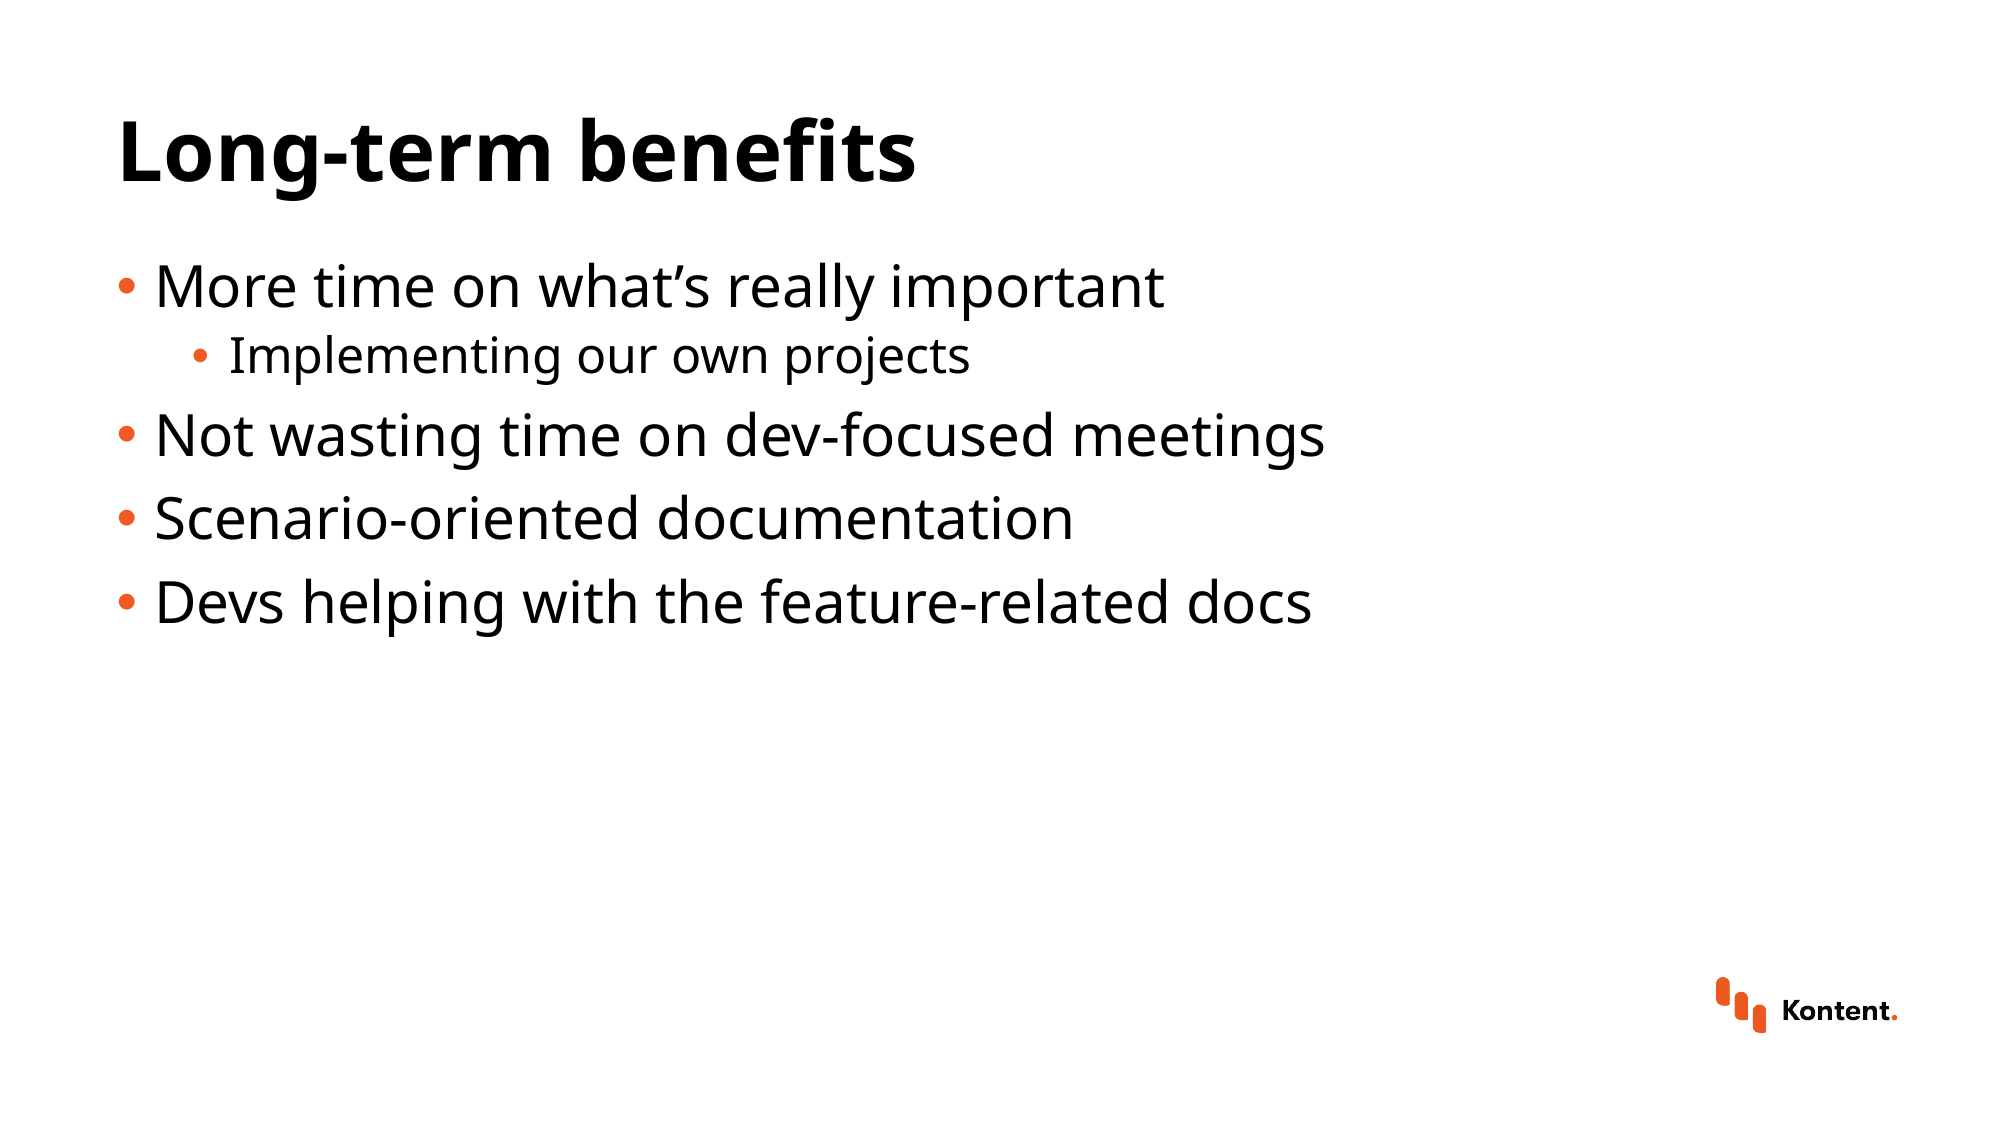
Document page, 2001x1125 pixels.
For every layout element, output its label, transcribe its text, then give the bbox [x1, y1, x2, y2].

list More time on what’s really important Implementing our own projects Not wasting time on dev-focused meetings Scenario-oriented documentation Devs helping with the feature-related docs [101, 249, 1897, 1033]
title Long-term benefits [101, 101, 1897, 207]
